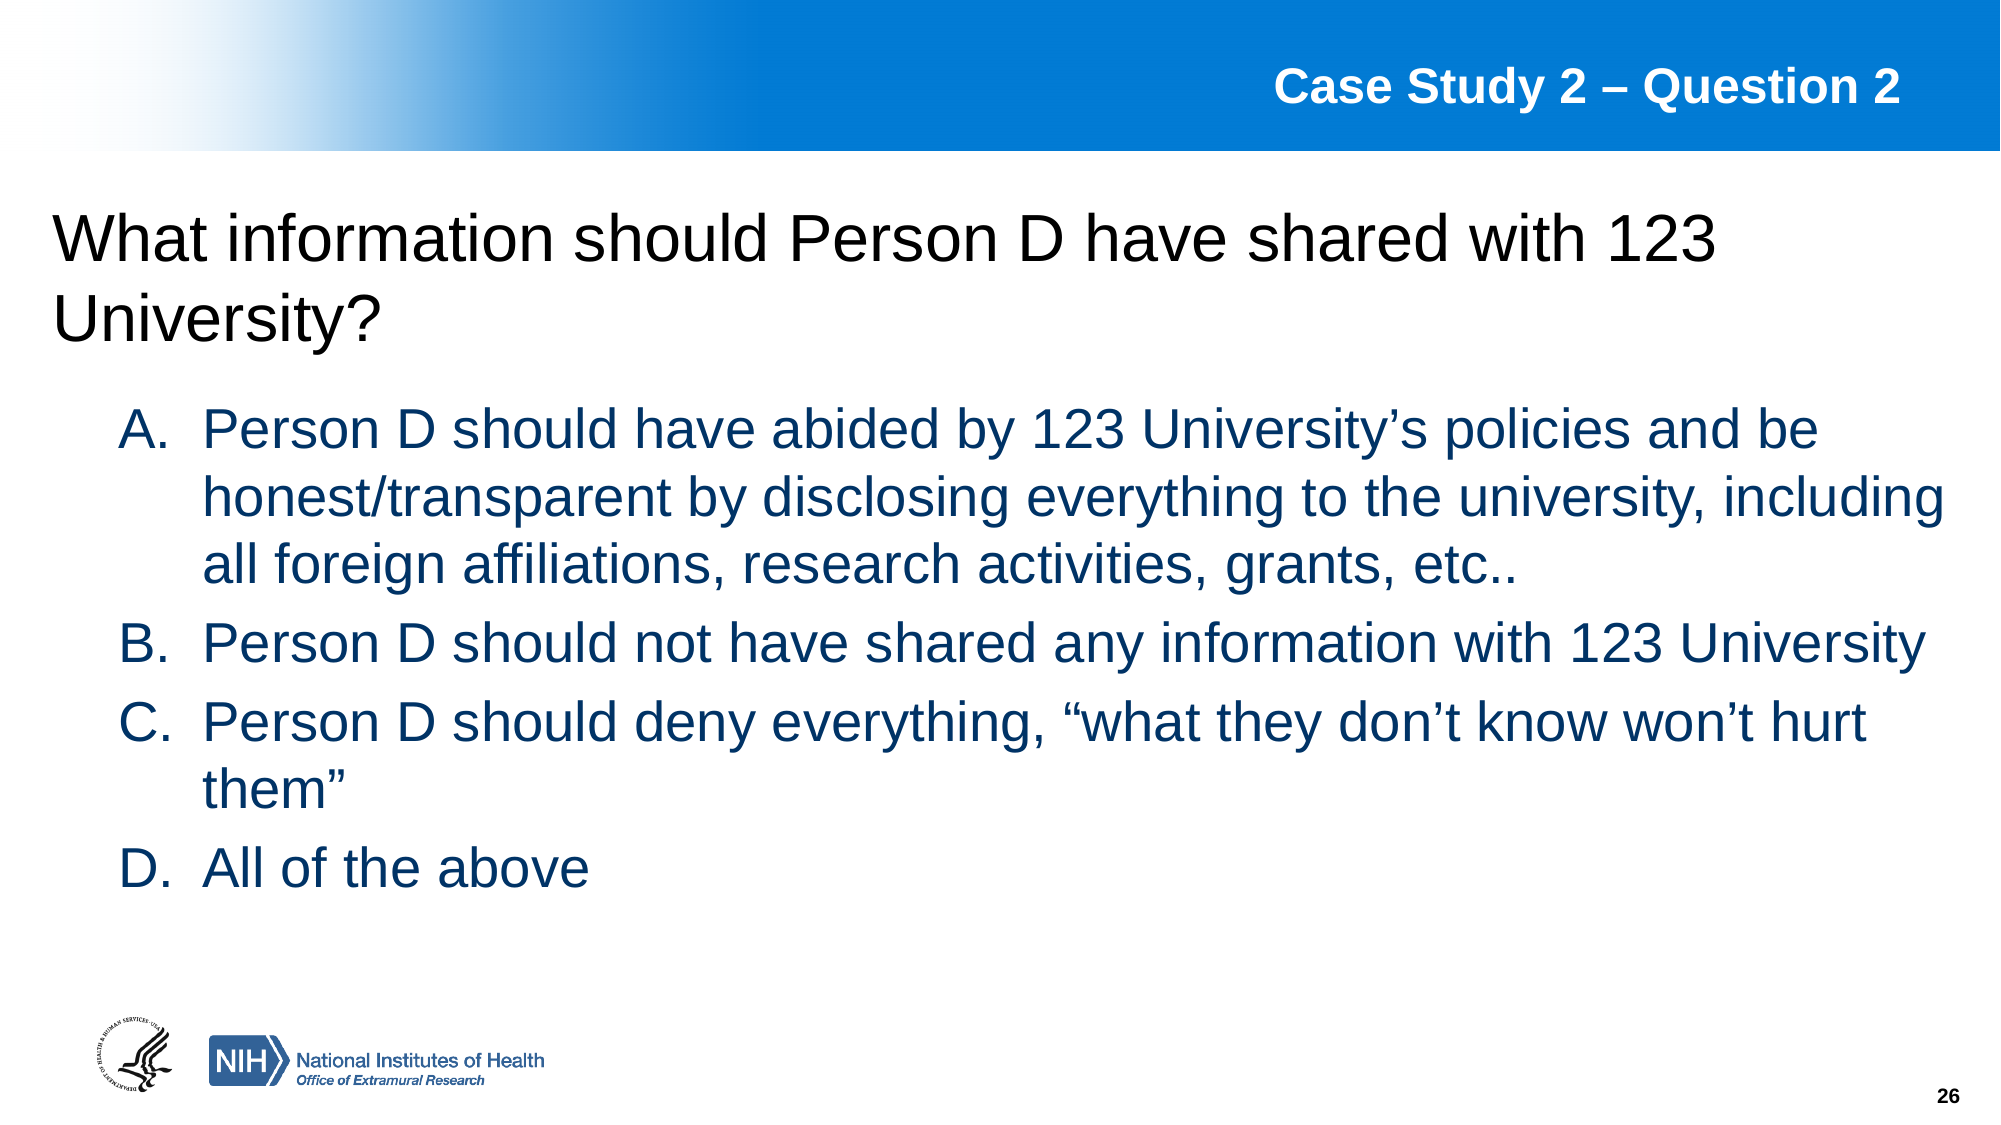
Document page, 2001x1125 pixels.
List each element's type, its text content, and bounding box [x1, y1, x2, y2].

slide_number 26 [1674, 1074, 1975, 1101]
list What information should Person D have shared with 123 University? Person D should have abided by 123 University’s policies and be honest/transparent by disclosing everything to the university, including all foreign affiliations, research activities, grants, etc.. Person D should not have shared any information with 123 University Person D should deny everything, “what they don’t know won’t hurt them” All of the above [37, 187, 1975, 1050]
title Case Study 2 – Question 2 [249, 37, 1917, 130]
picture [200, 1050, 550, 1093]
picture [97, 1050, 173, 1093]
picture [0, 0, 2000, 151]
